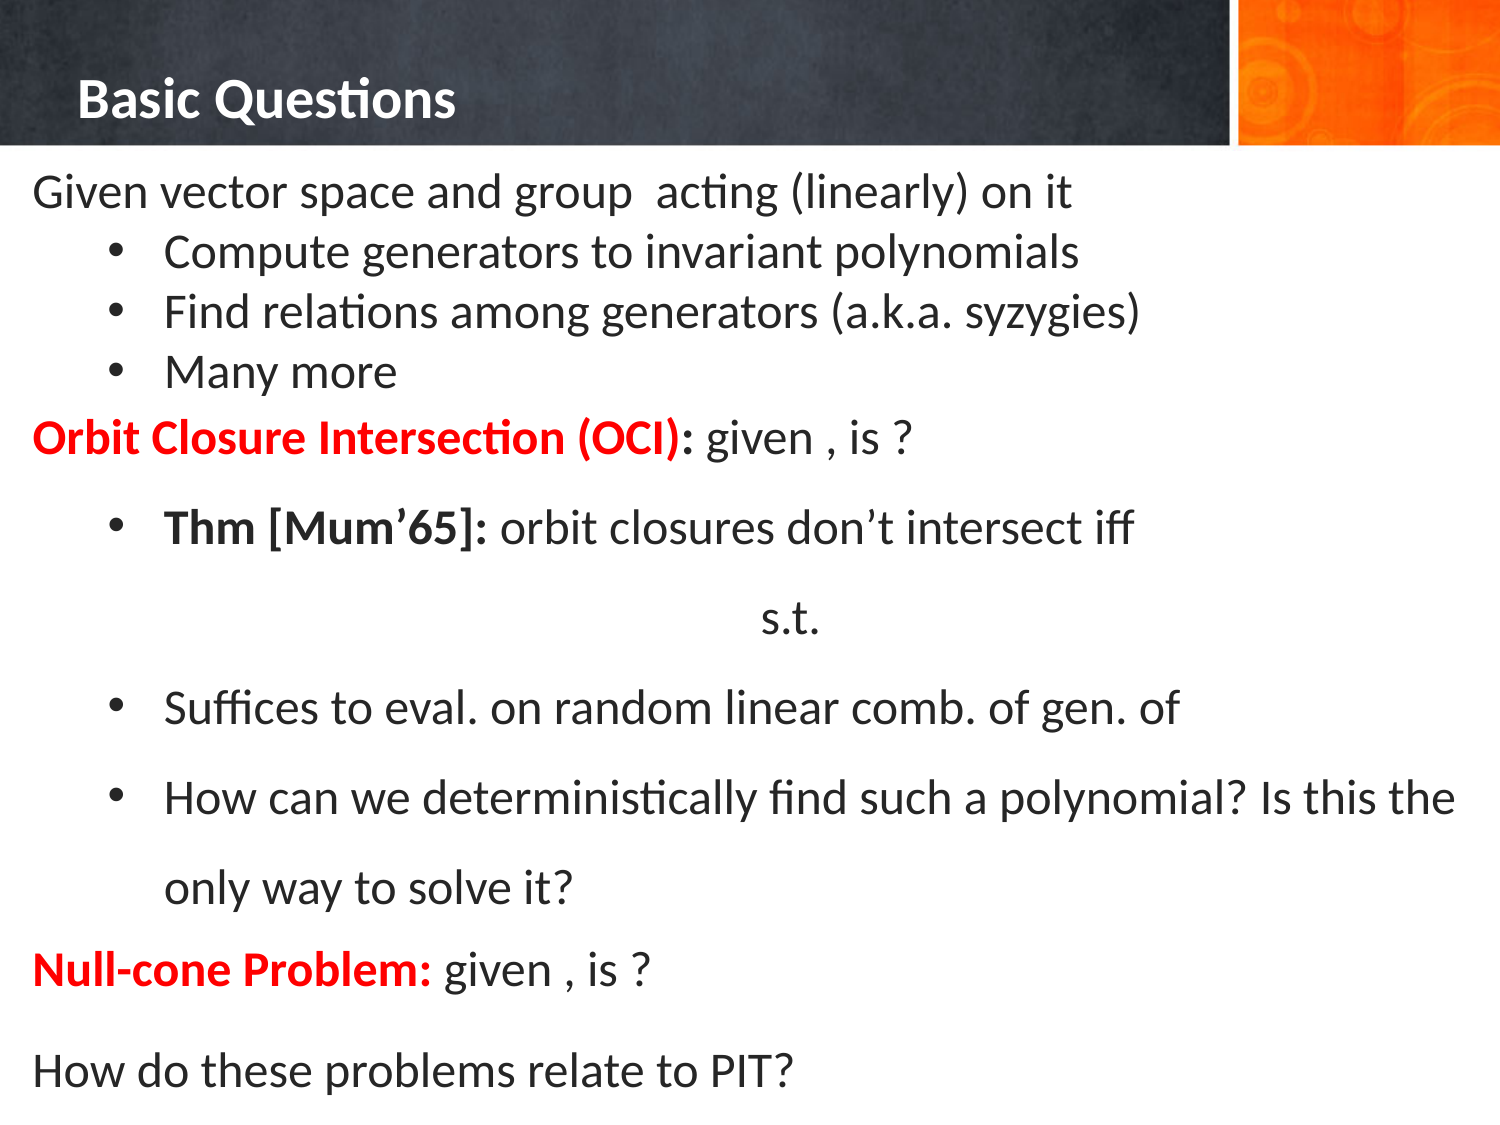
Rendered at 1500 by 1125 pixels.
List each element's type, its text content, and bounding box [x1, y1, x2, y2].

title Basic Questions [62, 0, 1222, 138]
picture [0, 0, 1500, 1125]
text_box How do these problems relate to PIT? [17, 1030, 1187, 1106]
